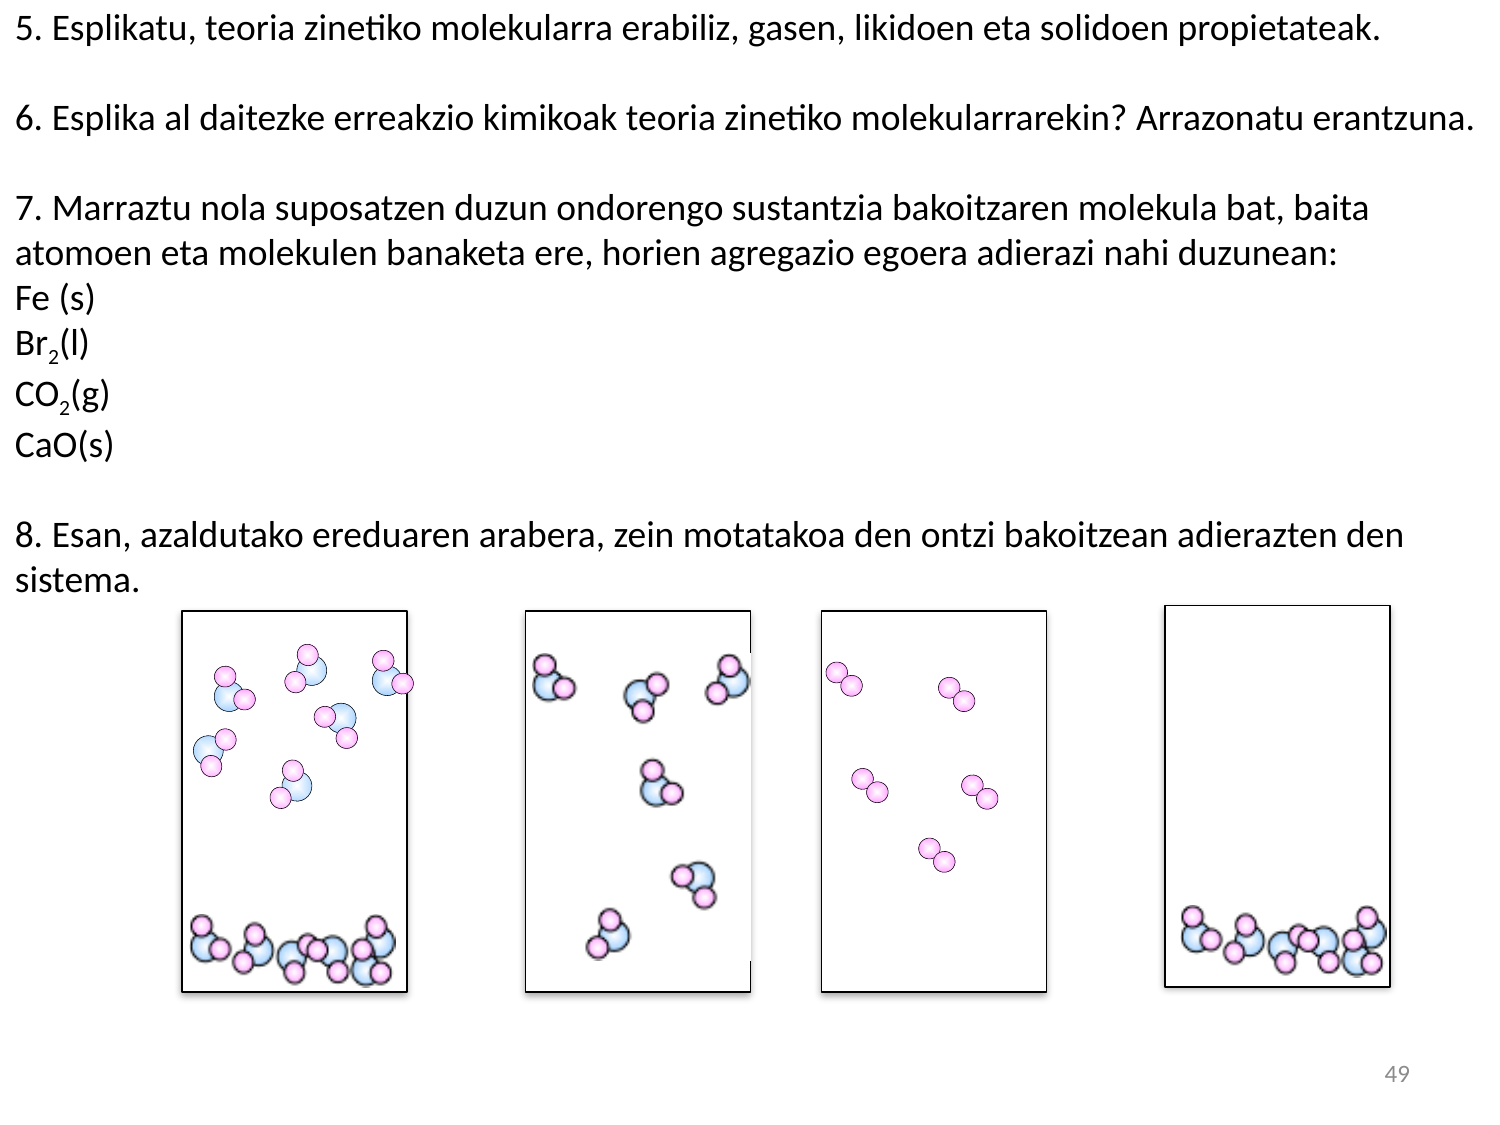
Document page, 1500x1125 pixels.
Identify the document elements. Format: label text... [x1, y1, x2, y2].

picture [531, 653, 752, 961]
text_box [825, 661, 863, 697]
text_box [918, 837, 956, 873]
text_box [821, 610, 1047, 993]
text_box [279, 649, 327, 692]
text_box [525, 610, 751, 993]
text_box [938, 677, 976, 712]
slide_number 49 [1074, 1042, 1425, 1103]
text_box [851, 768, 889, 803]
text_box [961, 774, 999, 810]
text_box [264, 765, 312, 807]
picture [189, 914, 396, 988]
text_box [181, 610, 408, 993]
text_box [1164, 605, 1391, 988]
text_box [314, 706, 362, 748]
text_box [209, 667, 257, 709]
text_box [194, 730, 242, 773]
picture [1179, 904, 1387, 979]
text_box 5. Esplikatu, teoria zinetiko molekularra erabiliz, gasen, likidoen eta solidoen propietateak. 6. Esplika al daitezke erreakzio kimikoak teoria zinetiko molekularrarekin? Arrazonatu erantzuna. 7. Marraztu nola suposatzen duzun ondorengo sustantzia bakoitzaren molekula bat, baita atomoen eta molekulen banaketa ere, horien agregazio egoera adierazi nahi duzunean: Fe (s) Br2(l) CO2(g) CaO(s) 8. Esan, azaldutako ereduaren arabera, zein motatakoa den ontzi bakoitzean adierazten den sistema. [0, 0, 1500, 653]
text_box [367, 651, 415, 693]
